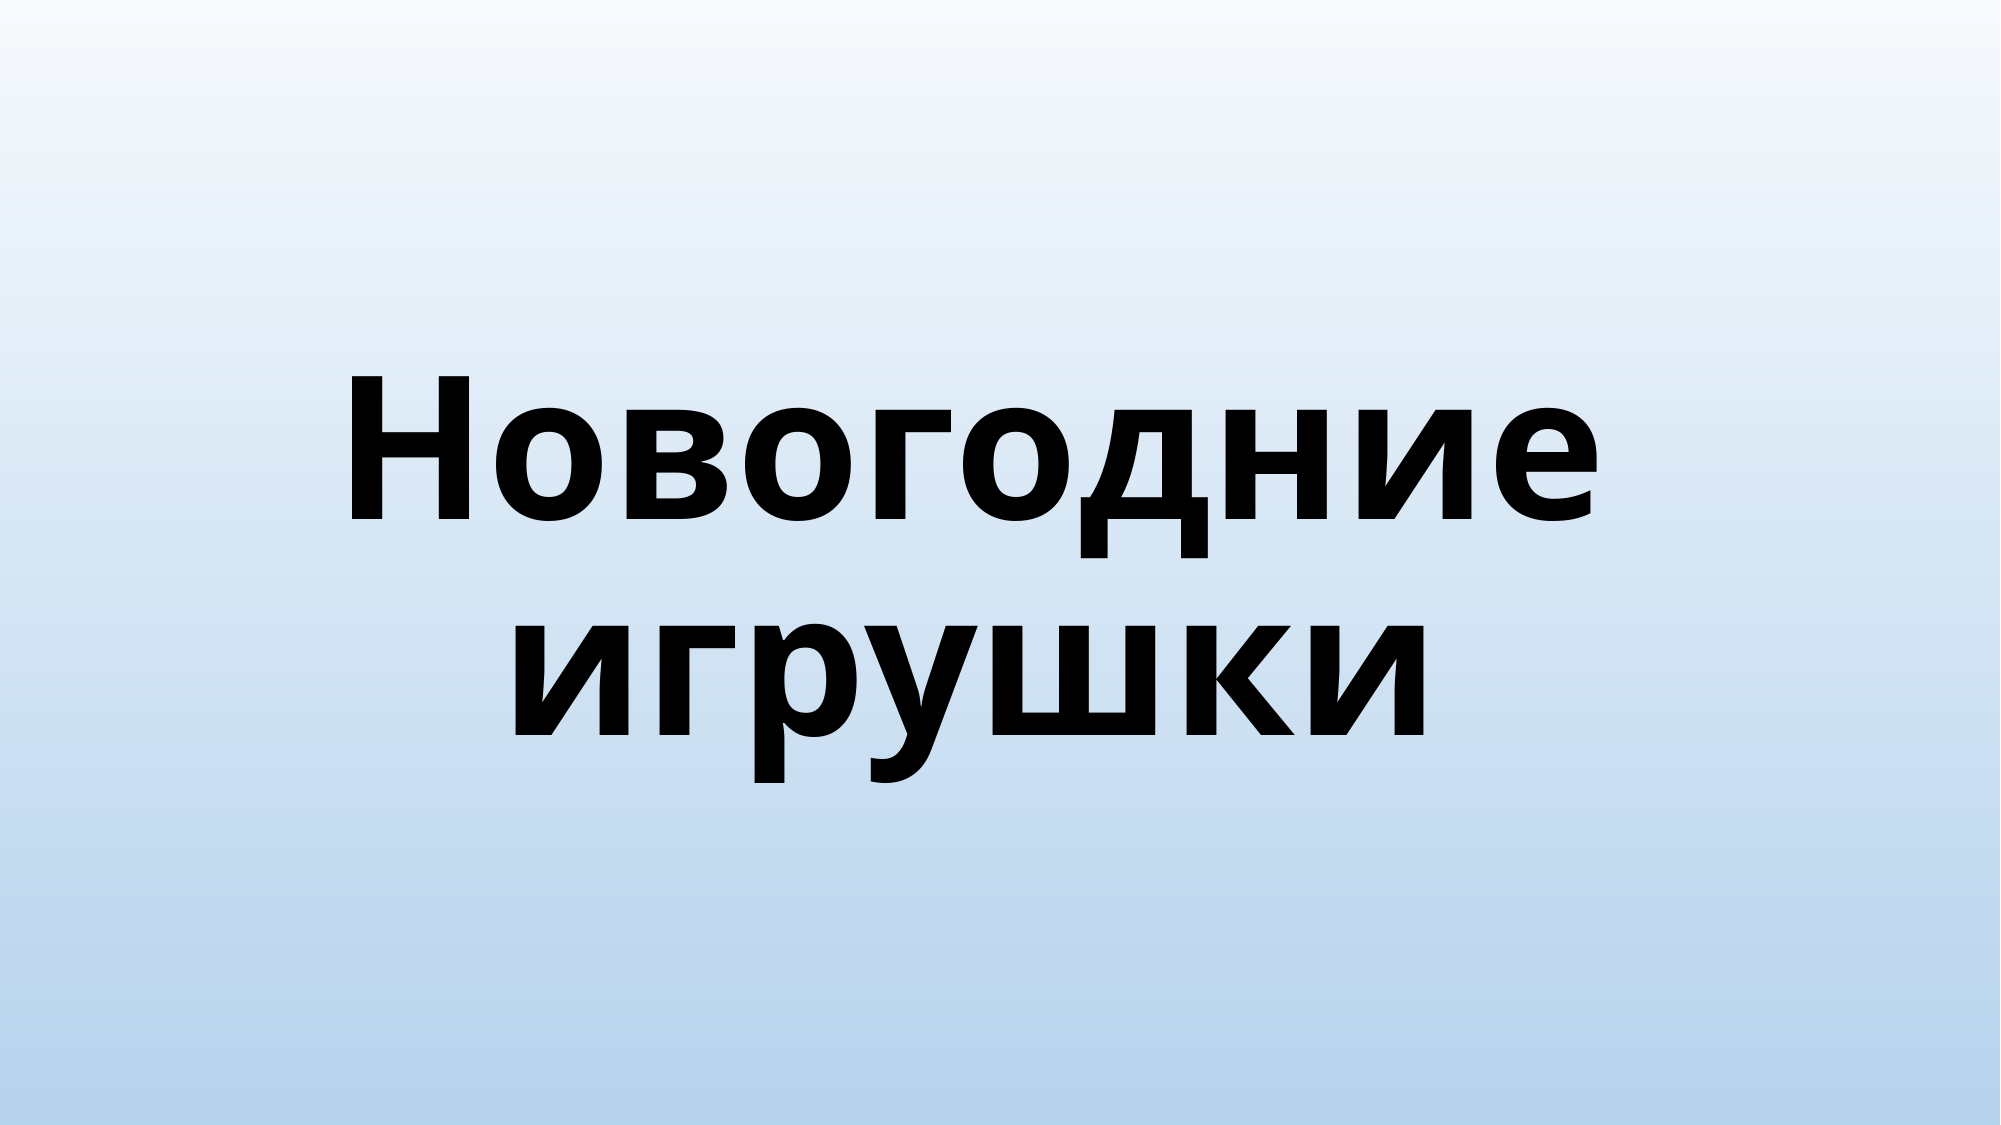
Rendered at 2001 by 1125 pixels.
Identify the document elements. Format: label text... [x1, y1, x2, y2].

title Новогодние игрушки [219, 394, 1720, 787]
